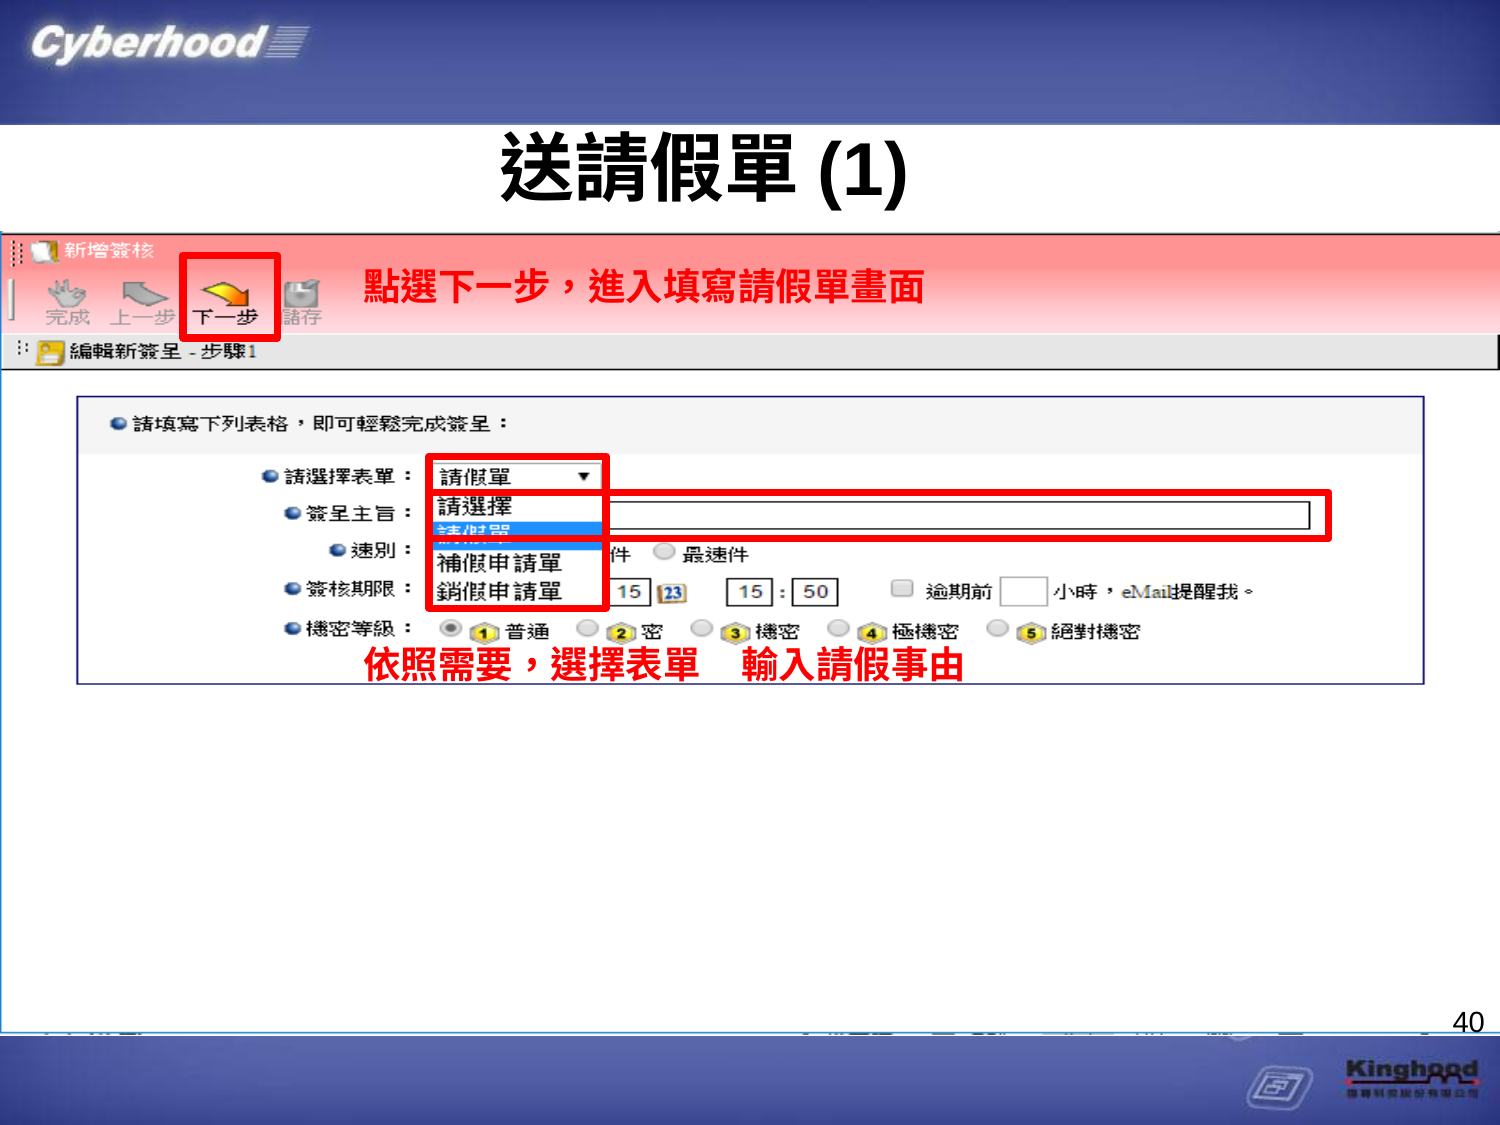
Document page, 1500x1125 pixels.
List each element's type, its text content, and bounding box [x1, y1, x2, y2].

text_box 送請假單(1) [29, 125, 1380, 206]
slide_number 40 [1149, 1043, 1500, 1074]
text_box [182, 255, 1081, 339]
picture [0, 0, 1500, 125]
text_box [428, 492, 1330, 695]
picture [0, 231, 1500, 1125]
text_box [348, 492, 427, 695]
